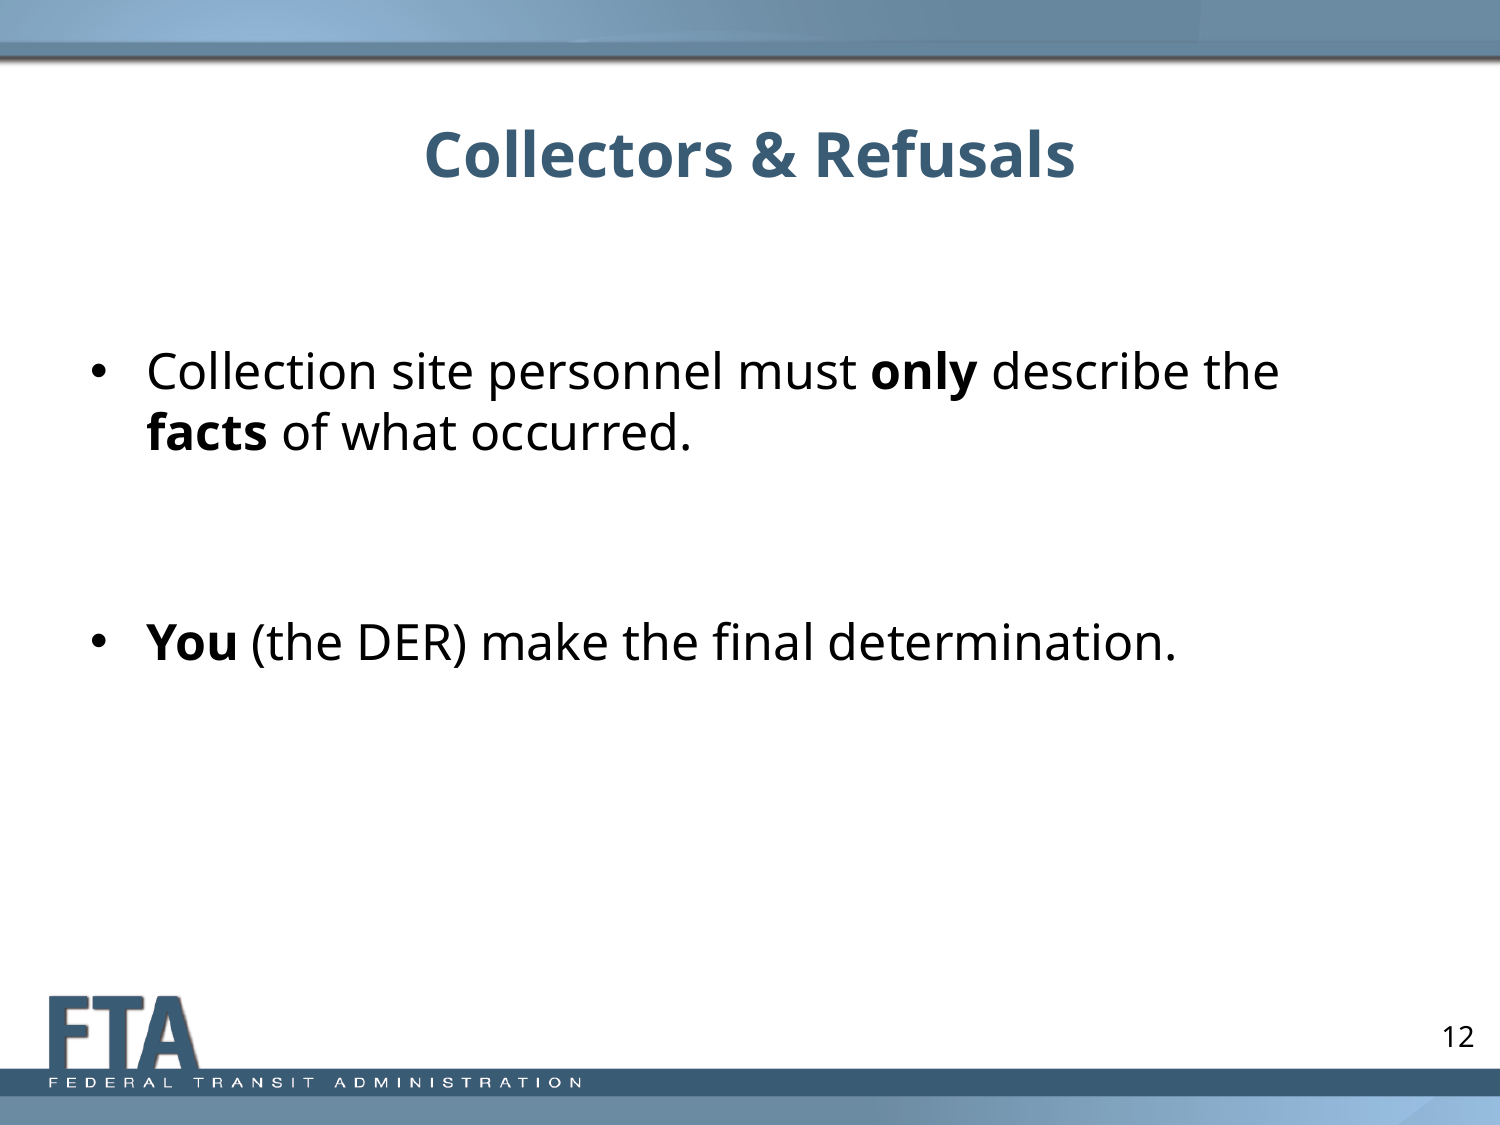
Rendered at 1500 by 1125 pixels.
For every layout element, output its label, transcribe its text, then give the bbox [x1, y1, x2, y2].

picture [0, 992, 1500, 1125]
picture [0, 0, 1500, 75]
title Collectors & Refusals [74, 71, 1426, 233]
list Collection site personnel must only describe the facts of what occurred. You (the DER) make the final determination. [74, 262, 1426, 1006]
